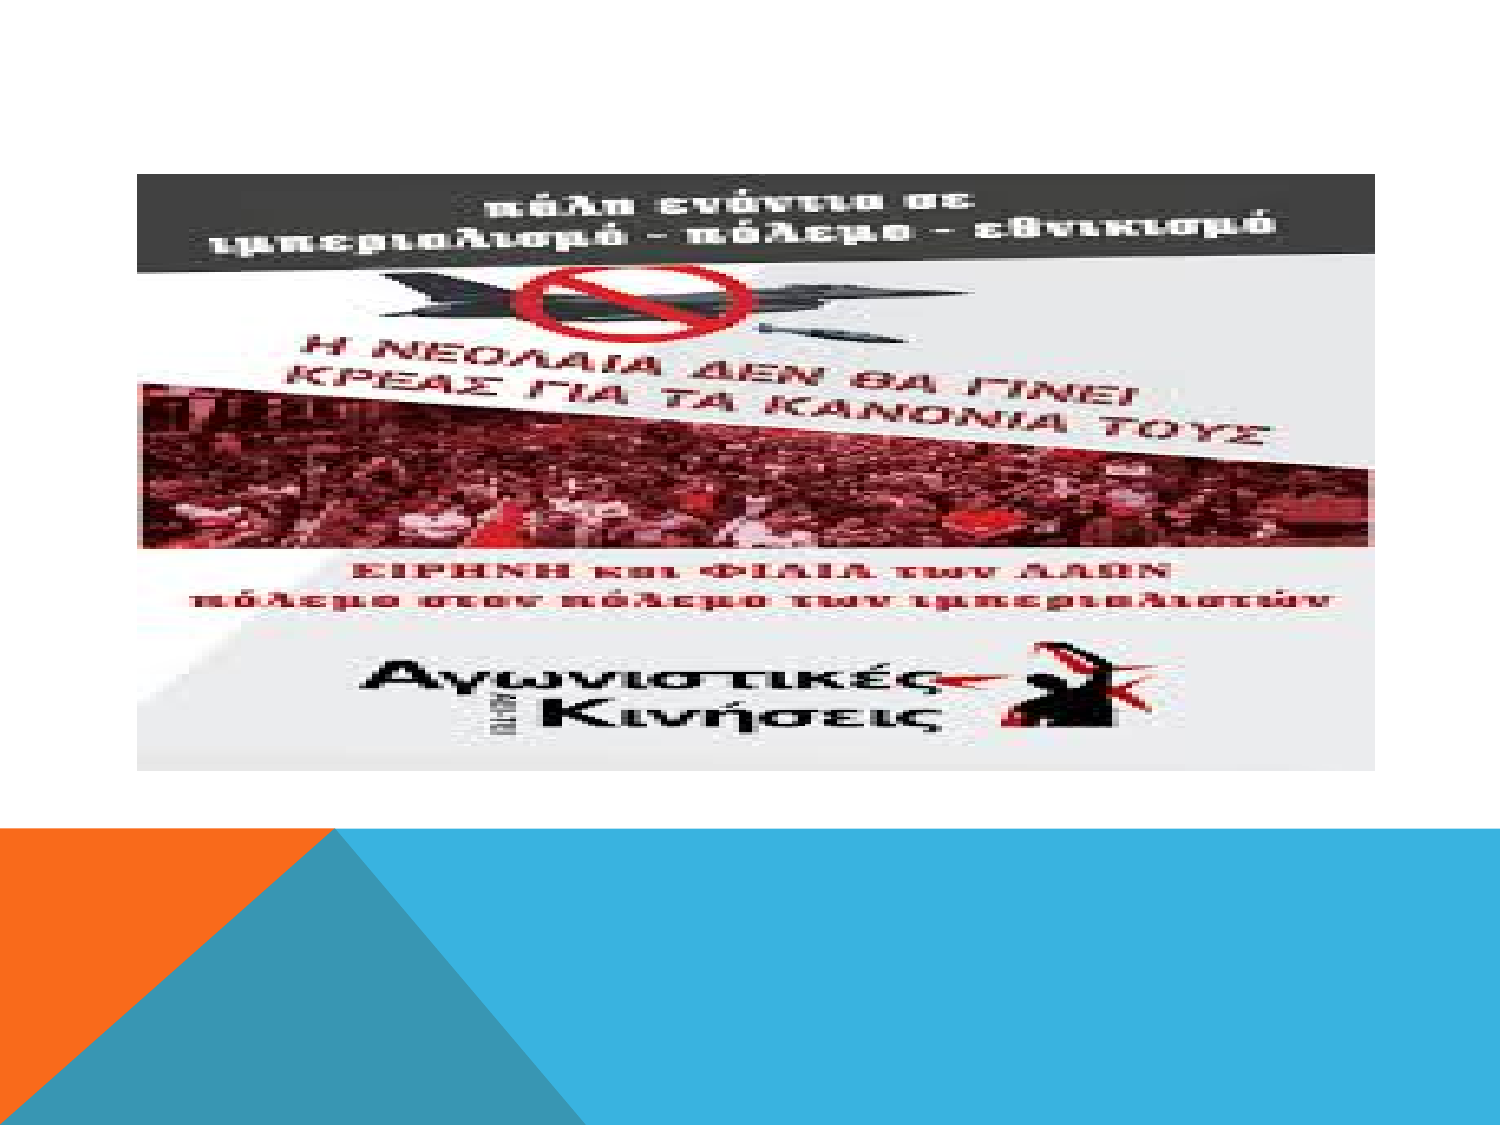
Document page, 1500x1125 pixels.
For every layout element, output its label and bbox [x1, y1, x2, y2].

picture [137, 174, 1376, 772]
